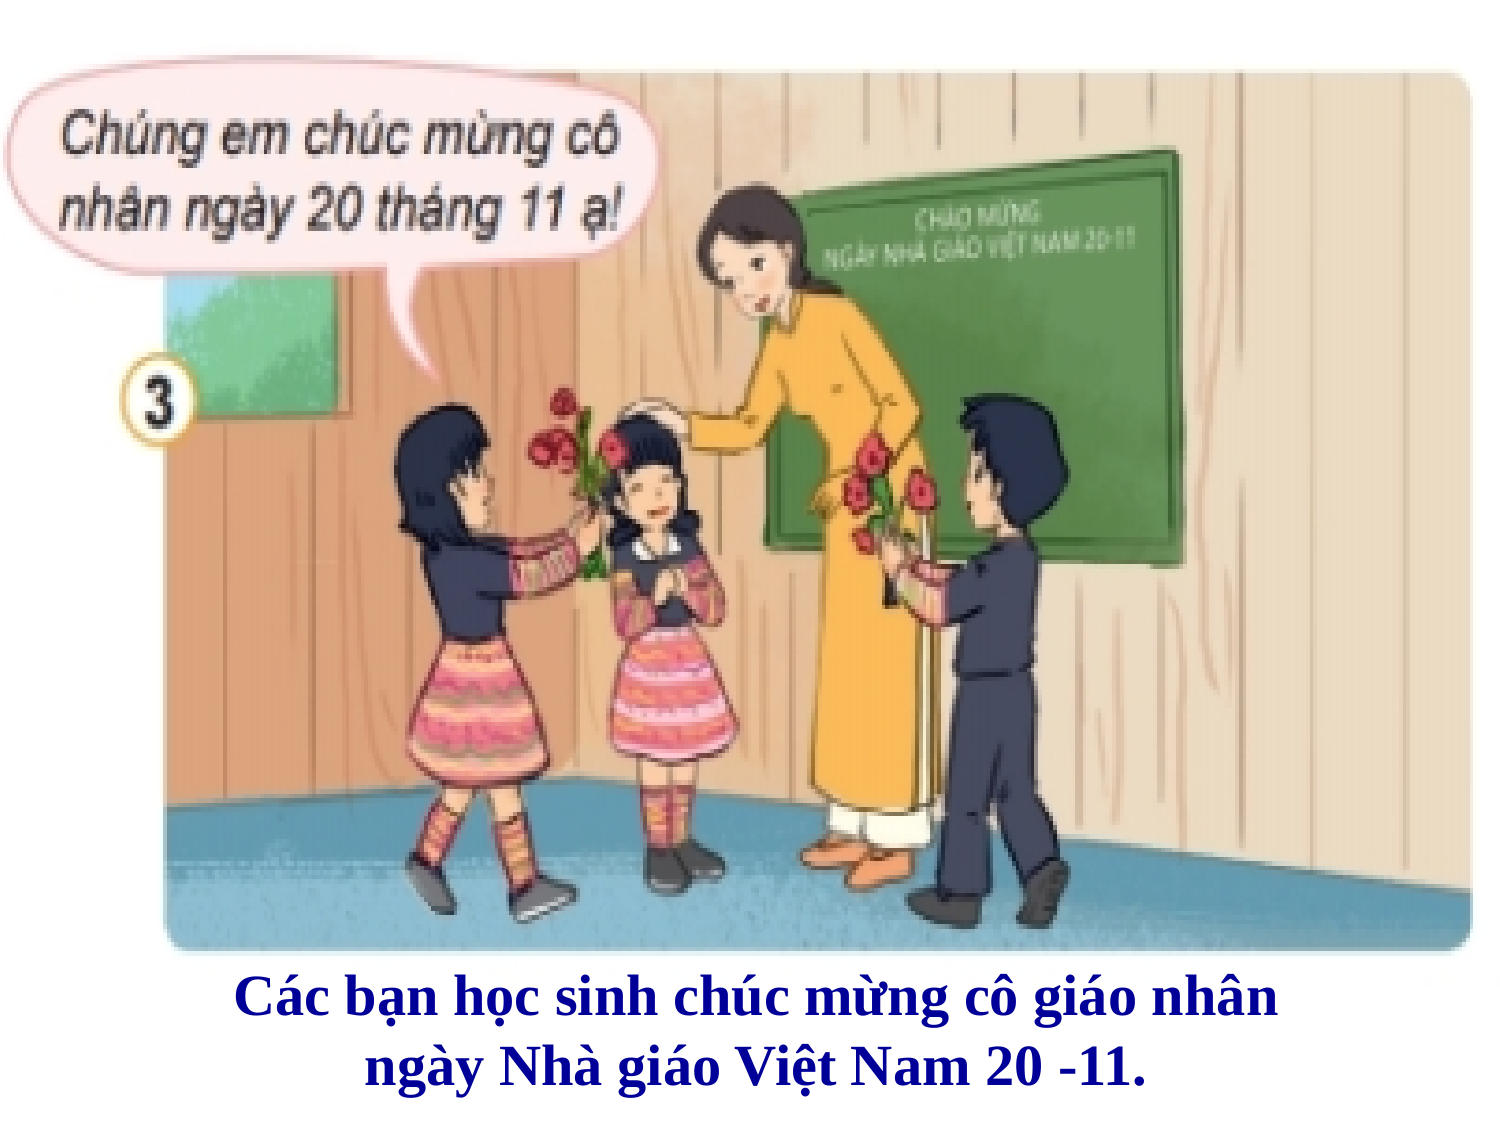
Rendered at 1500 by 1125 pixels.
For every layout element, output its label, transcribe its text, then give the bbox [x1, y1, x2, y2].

text_box Các bạn học sinh chúc mừng cô giáo nhân ngày Nhà giáo Việt Nam 20 -11. [199, 996, 1313, 1105]
picture [0, 24, 1500, 988]
